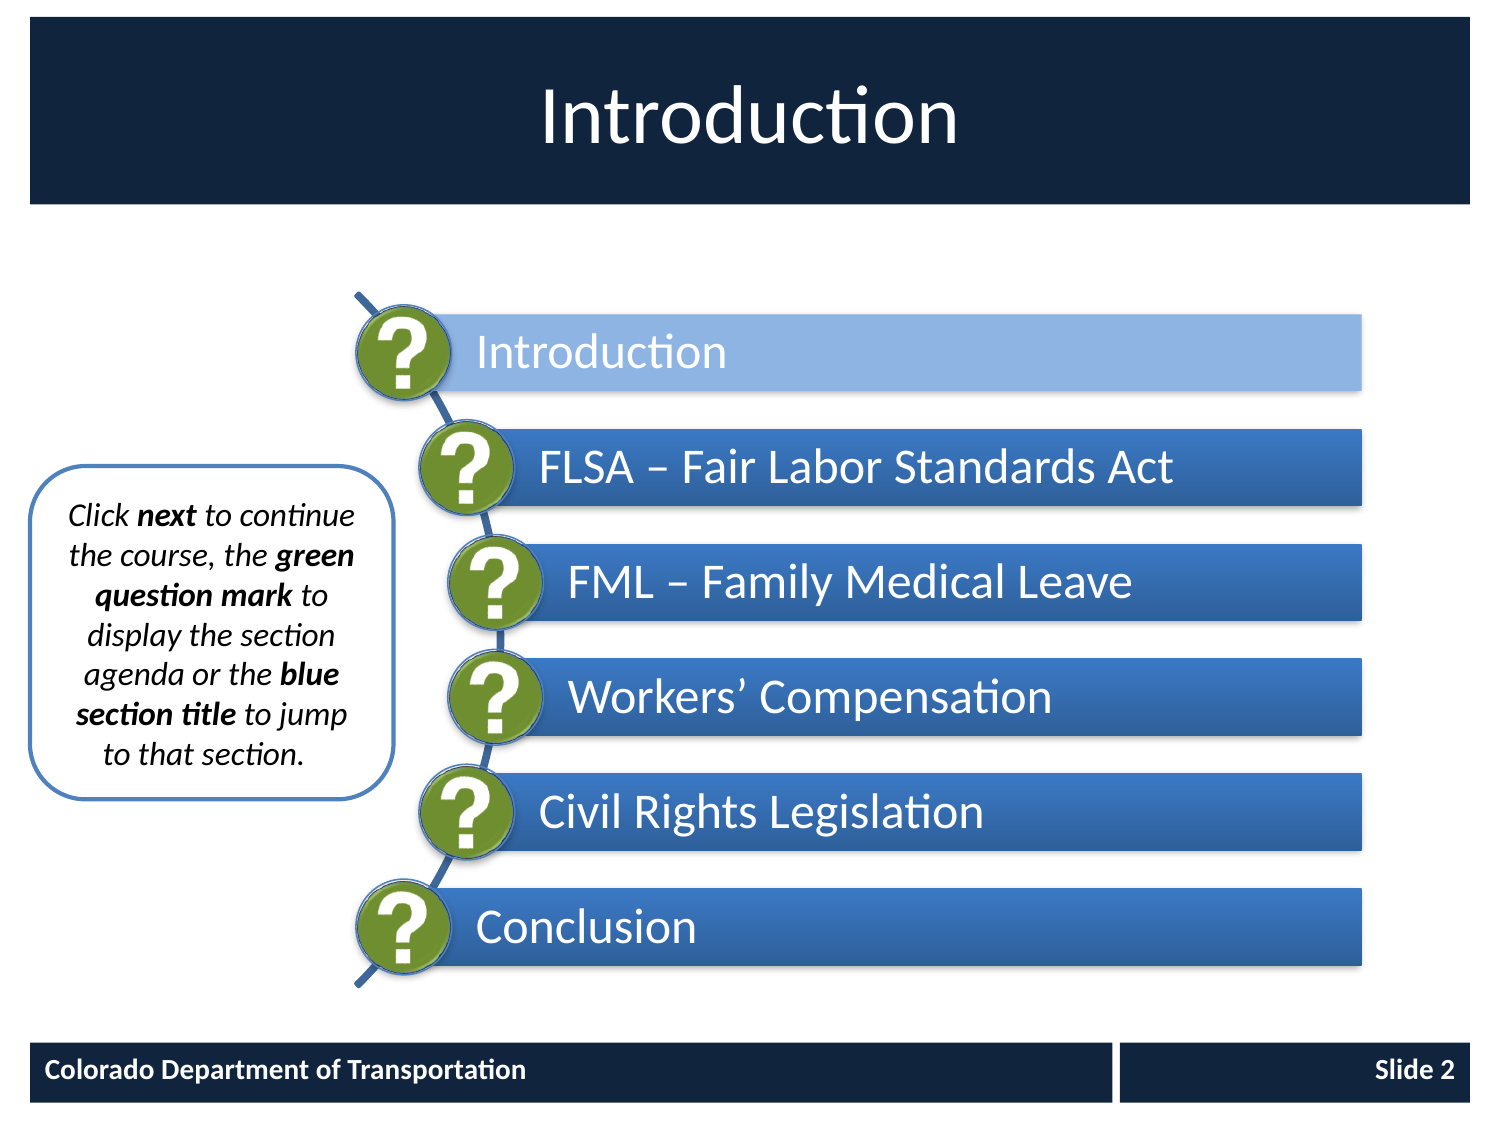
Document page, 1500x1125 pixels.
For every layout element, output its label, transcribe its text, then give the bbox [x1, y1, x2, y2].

title Introduction [29, 16, 1471, 205]
footer Colorado Department of Transportation [30, 1042, 1113, 1103]
slide_number Slide 2 [1119, 1042, 1470, 1103]
text_box Click next to continue the course, the green question mark to display the section agenda or the blue section title to jump to that section. [27, 463, 339, 802]
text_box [344, 275, 1372, 1004]
